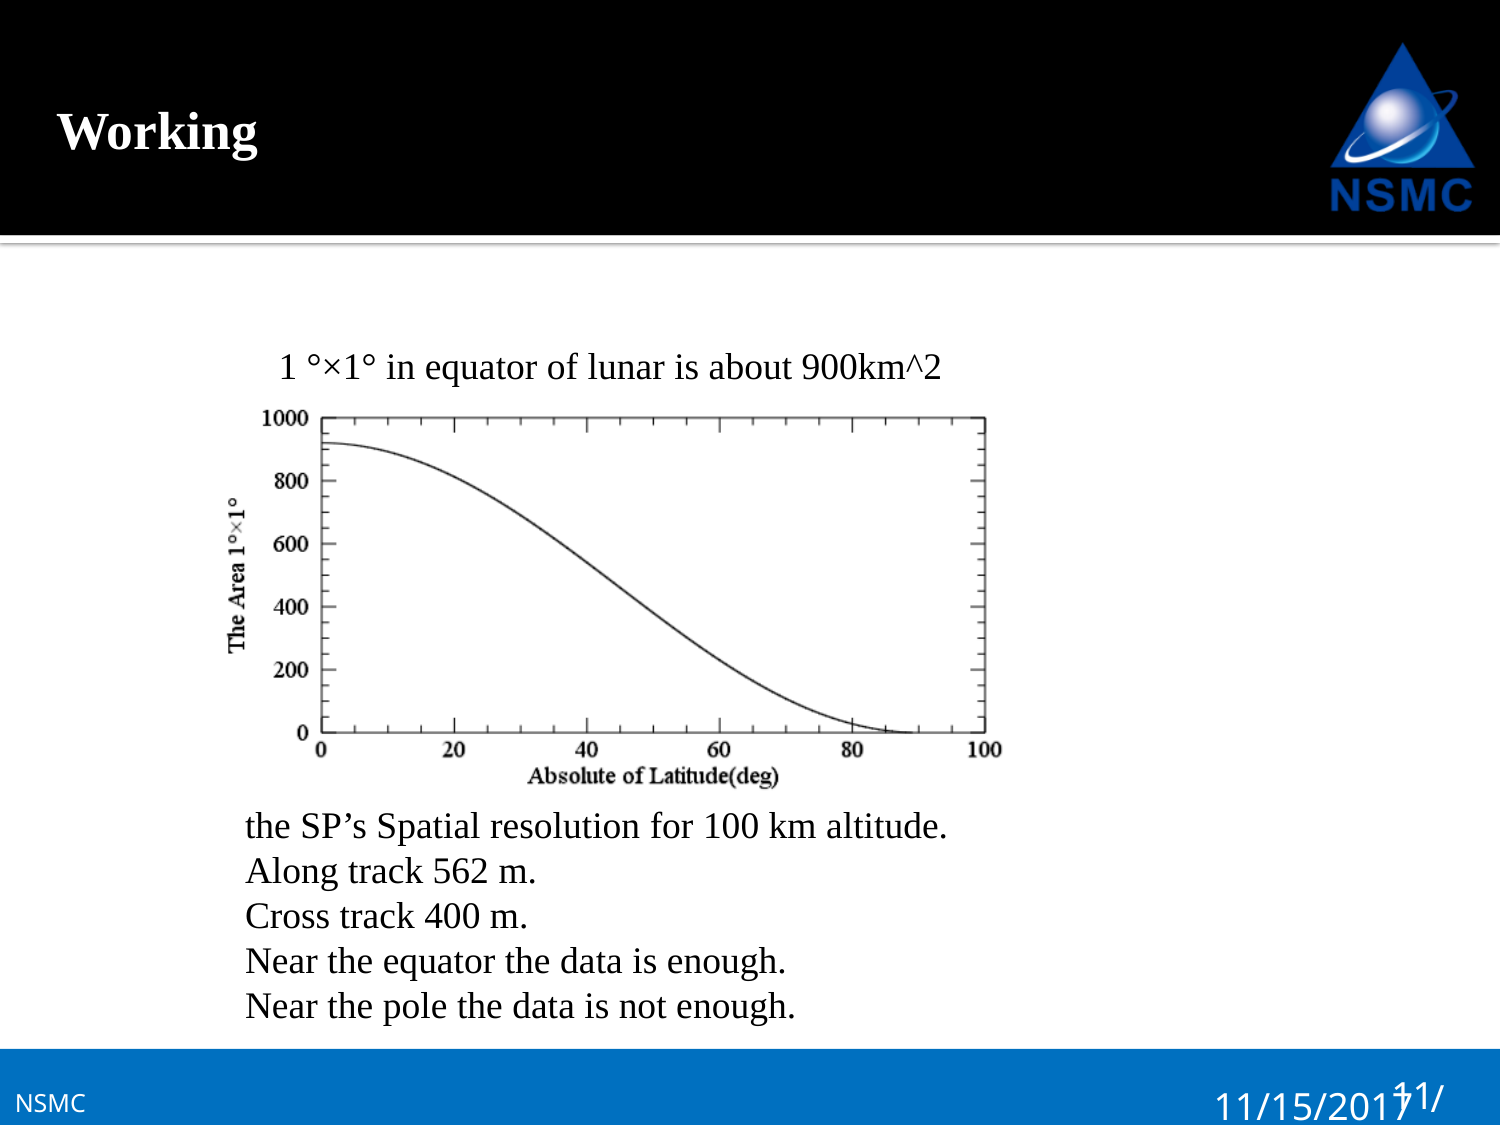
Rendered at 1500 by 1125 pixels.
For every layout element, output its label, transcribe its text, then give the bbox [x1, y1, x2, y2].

picture [1328, 42, 1476, 228]
title Working [41, 88, 1392, 294]
text_box the SP’s Spatial resolution for 100 km altitude. Along track 562 m. Cross track 400 m. Near the equator the data is enough. Near the pole the data is not enough. [230, 793, 1182, 1033]
picture [167, 394, 1068, 809]
text_box 1 °×1° in equator of lunar is about 900km^2 [263, 334, 958, 392]
